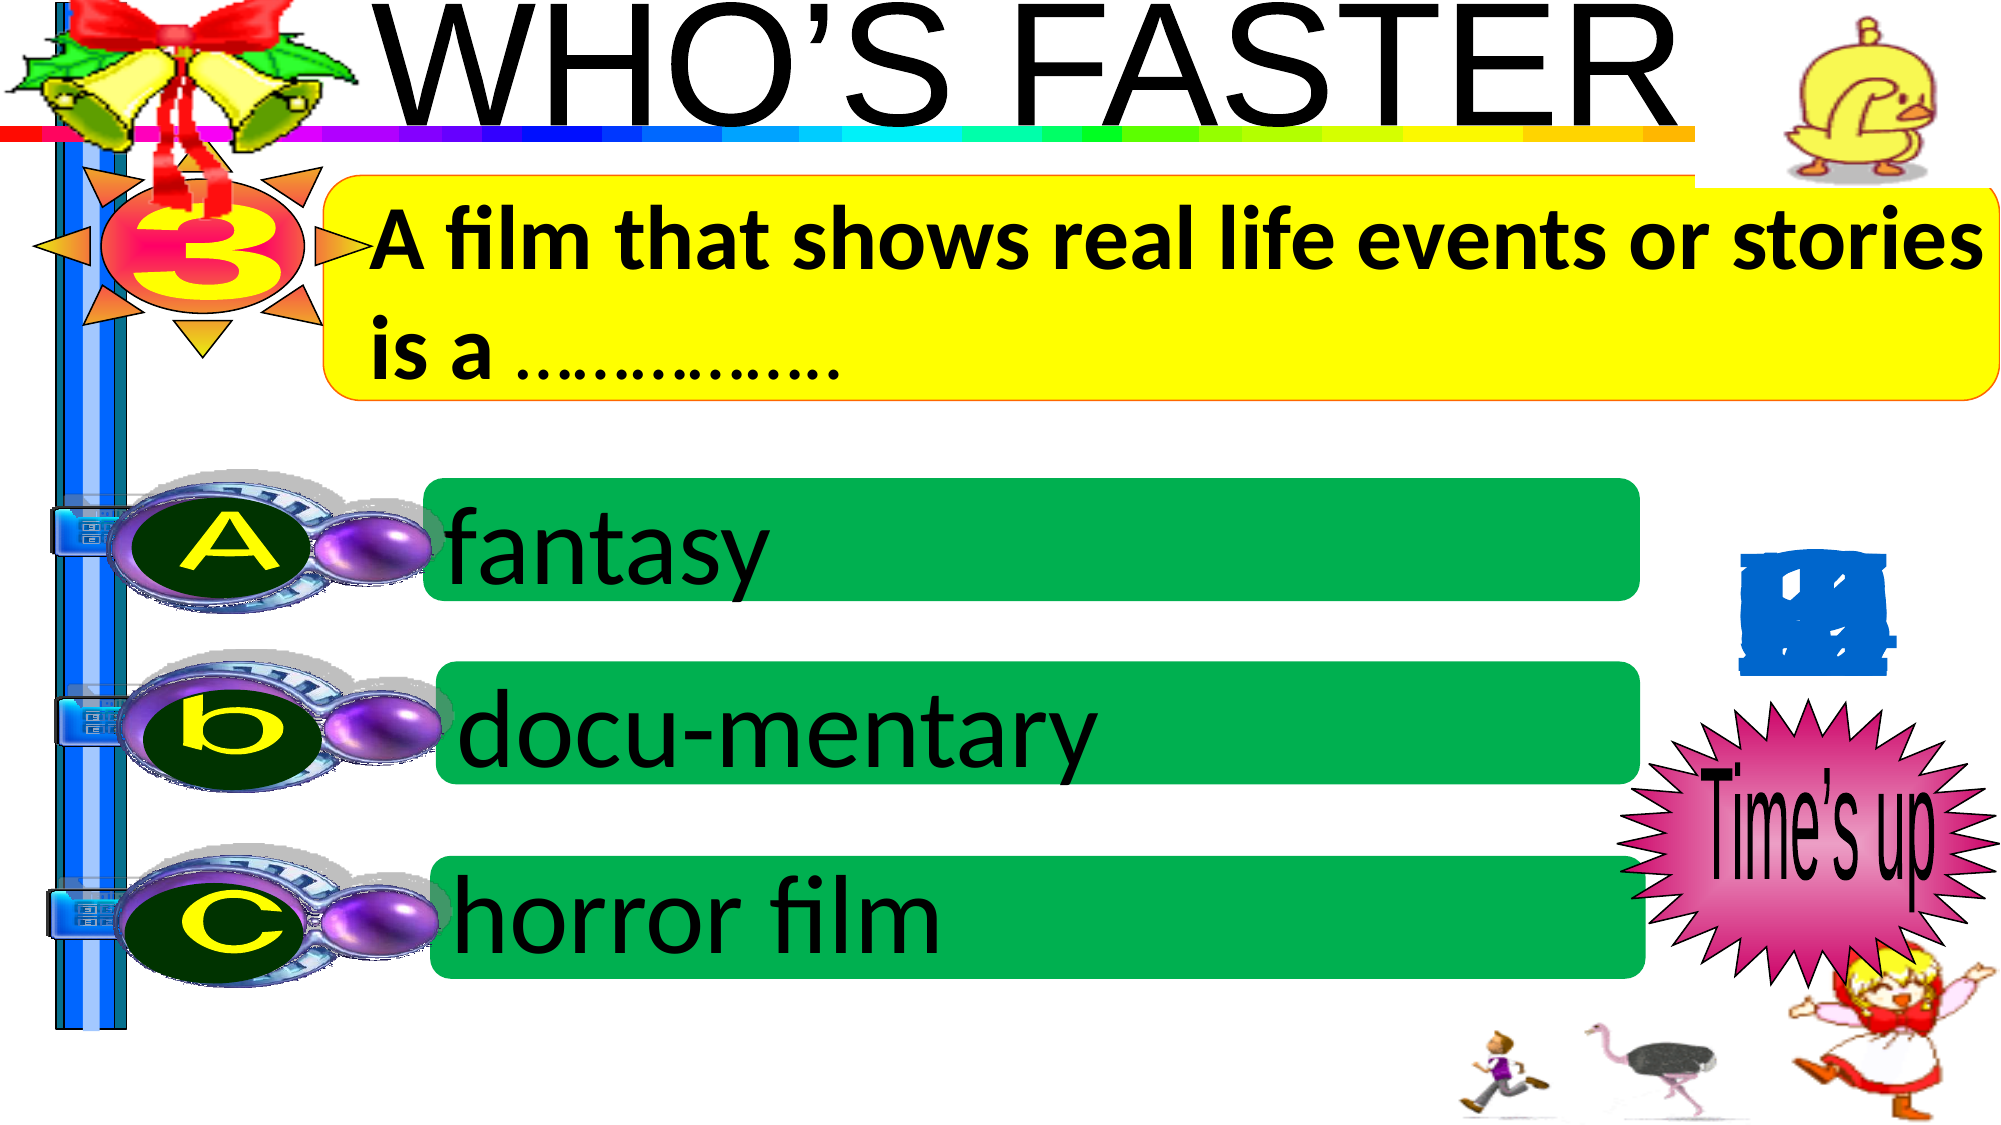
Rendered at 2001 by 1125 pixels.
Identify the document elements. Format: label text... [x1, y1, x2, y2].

picture [45, 855, 441, 988]
text_box [130, 241, 305, 314]
picture [1787, 988, 2000, 1125]
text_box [55, 241, 127, 499]
picture [0, 0, 798, 232]
text_box fantasy [443, 478, 1640, 602]
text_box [1616, 699, 2000, 988]
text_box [55, 566, 127, 689]
text_box [261, 285, 323, 326]
text_box [130, 303, 144, 316]
picture [1449, 1015, 1759, 1125]
picture [53, 661, 444, 794]
text_box [315, 241, 372, 266]
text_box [55, 949, 127, 1032]
text_box [173, 320, 232, 358]
picture [843, 0, 2000, 188]
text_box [55, 757, 127, 882]
text_box docu-mentary [449, 661, 1641, 785]
picture [49, 481, 435, 614]
text_box horror film [444, 855, 1611, 979]
text_box [34, 241, 50, 252]
text_box A film that shows real life events or stories is a …………….. [323, 175, 2000, 401]
